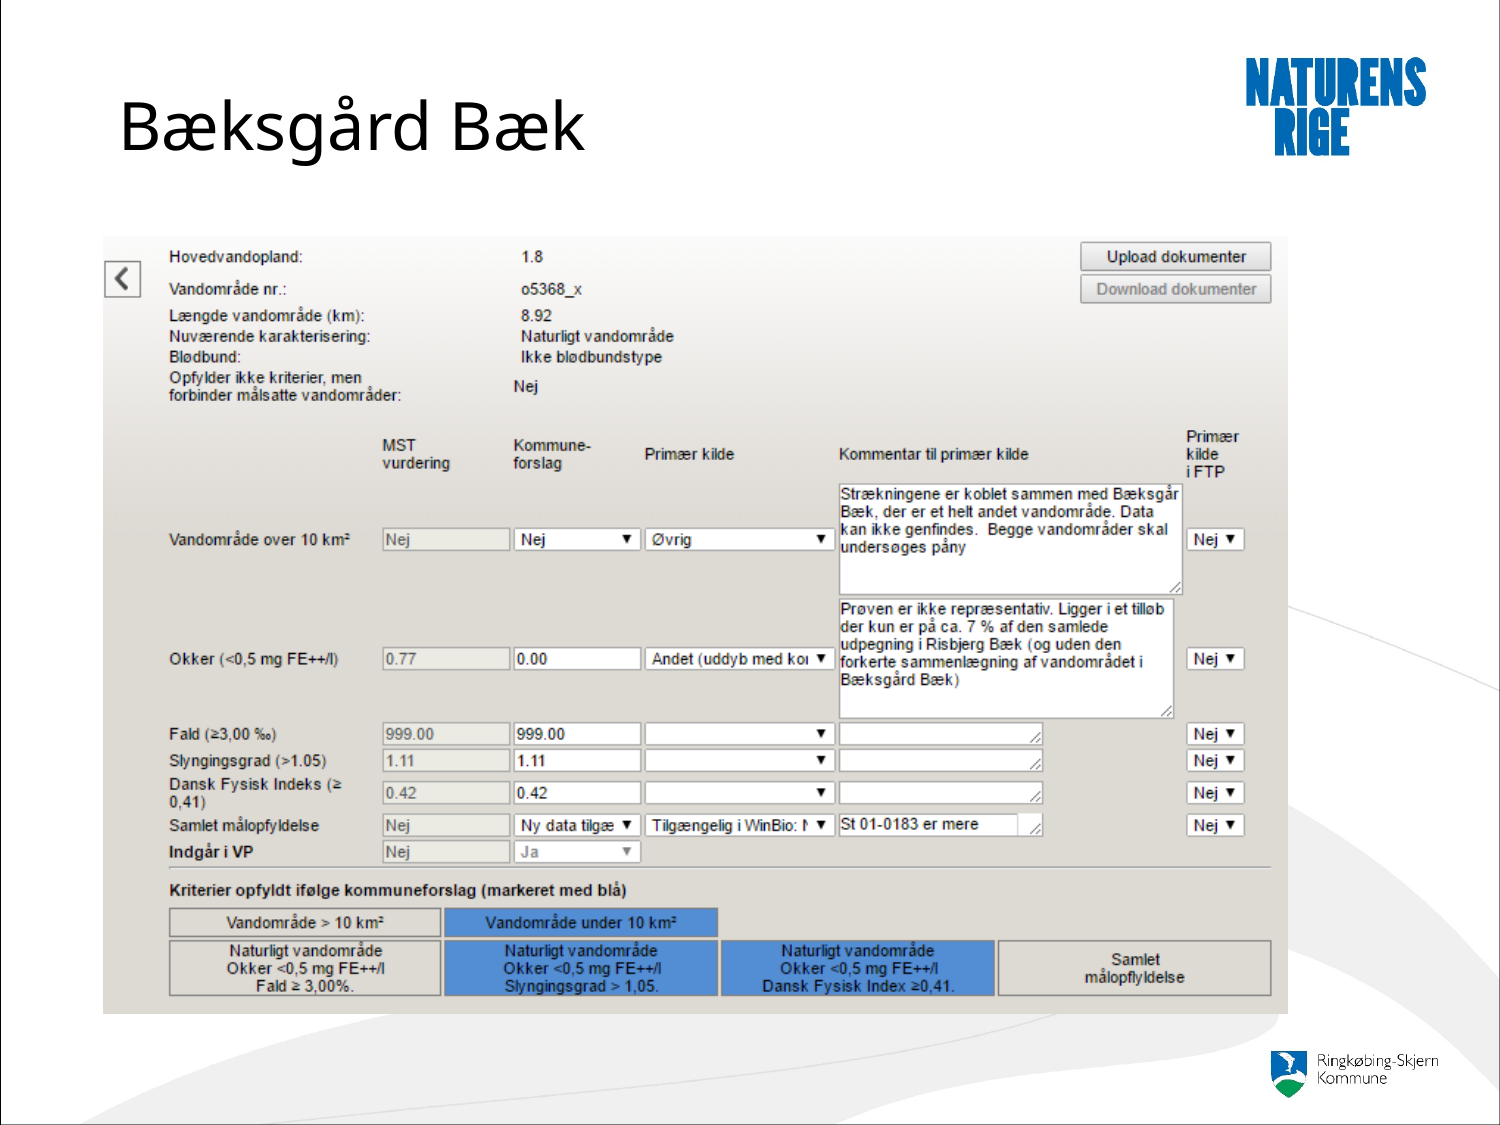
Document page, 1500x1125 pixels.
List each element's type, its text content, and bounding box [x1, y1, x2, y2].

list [103, 236, 1288, 1014]
picture [0, 0, 1500, 1125]
title Bæksgård Bæk [103, 59, 1397, 199]
